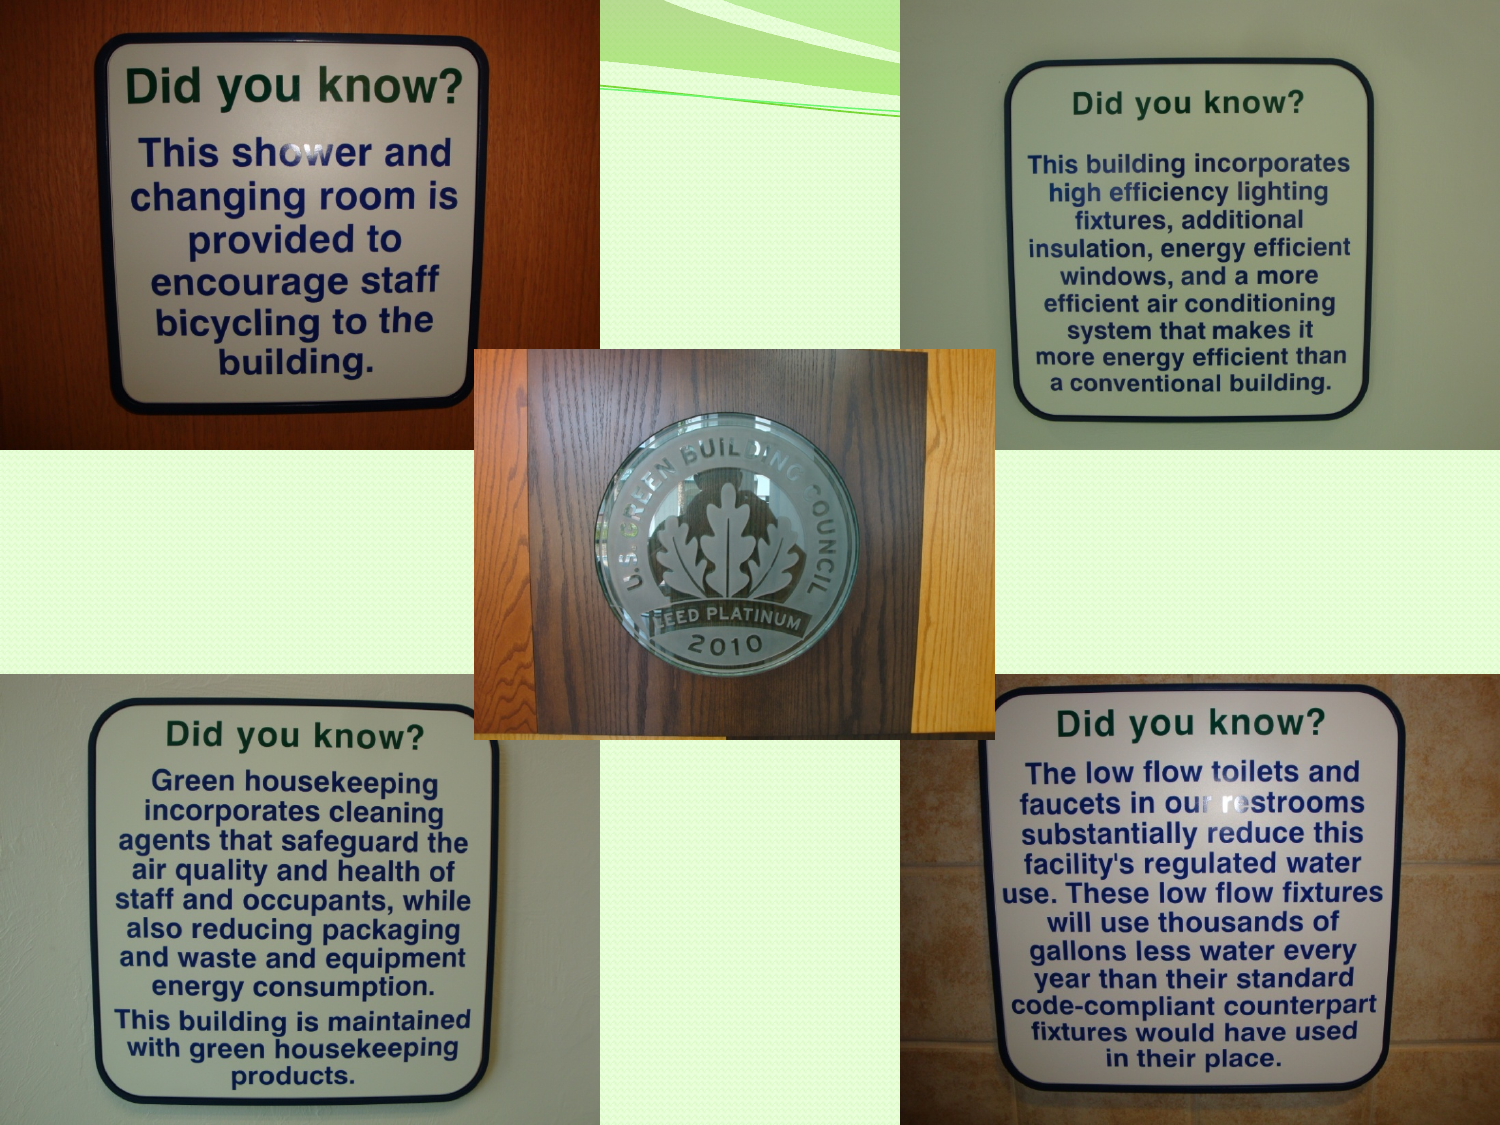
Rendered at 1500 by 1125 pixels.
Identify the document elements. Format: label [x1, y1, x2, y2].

picture [0, 0, 601, 451]
list [474, 349, 996, 741]
picture [0, 674, 601, 1125]
picture [899, 0, 1500, 451]
picture [899, 674, 1500, 1125]
